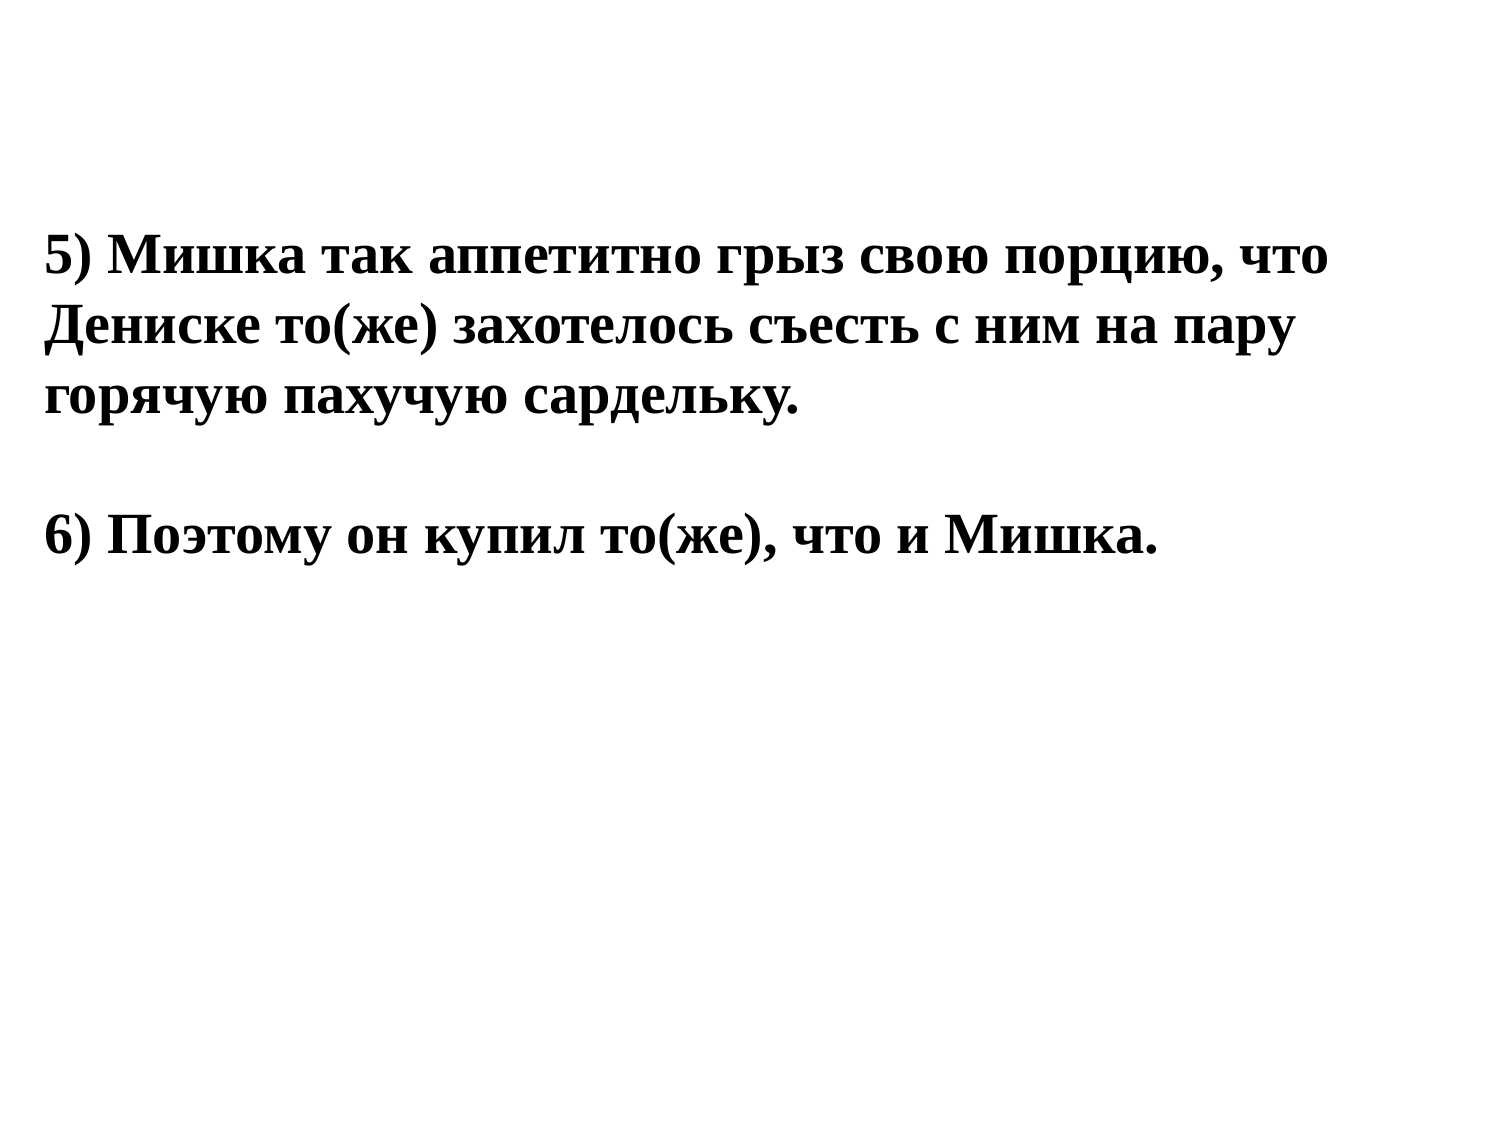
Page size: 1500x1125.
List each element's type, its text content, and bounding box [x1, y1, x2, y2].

text_box 5) Мишка так аппетитно грыз свою порцию, что Дениске то(же) захотелось съесть с ним на пару горячую пахучую сардельку. 6) Поэтому он купил то(же), что и Мишка. [29, 208, 1459, 618]
